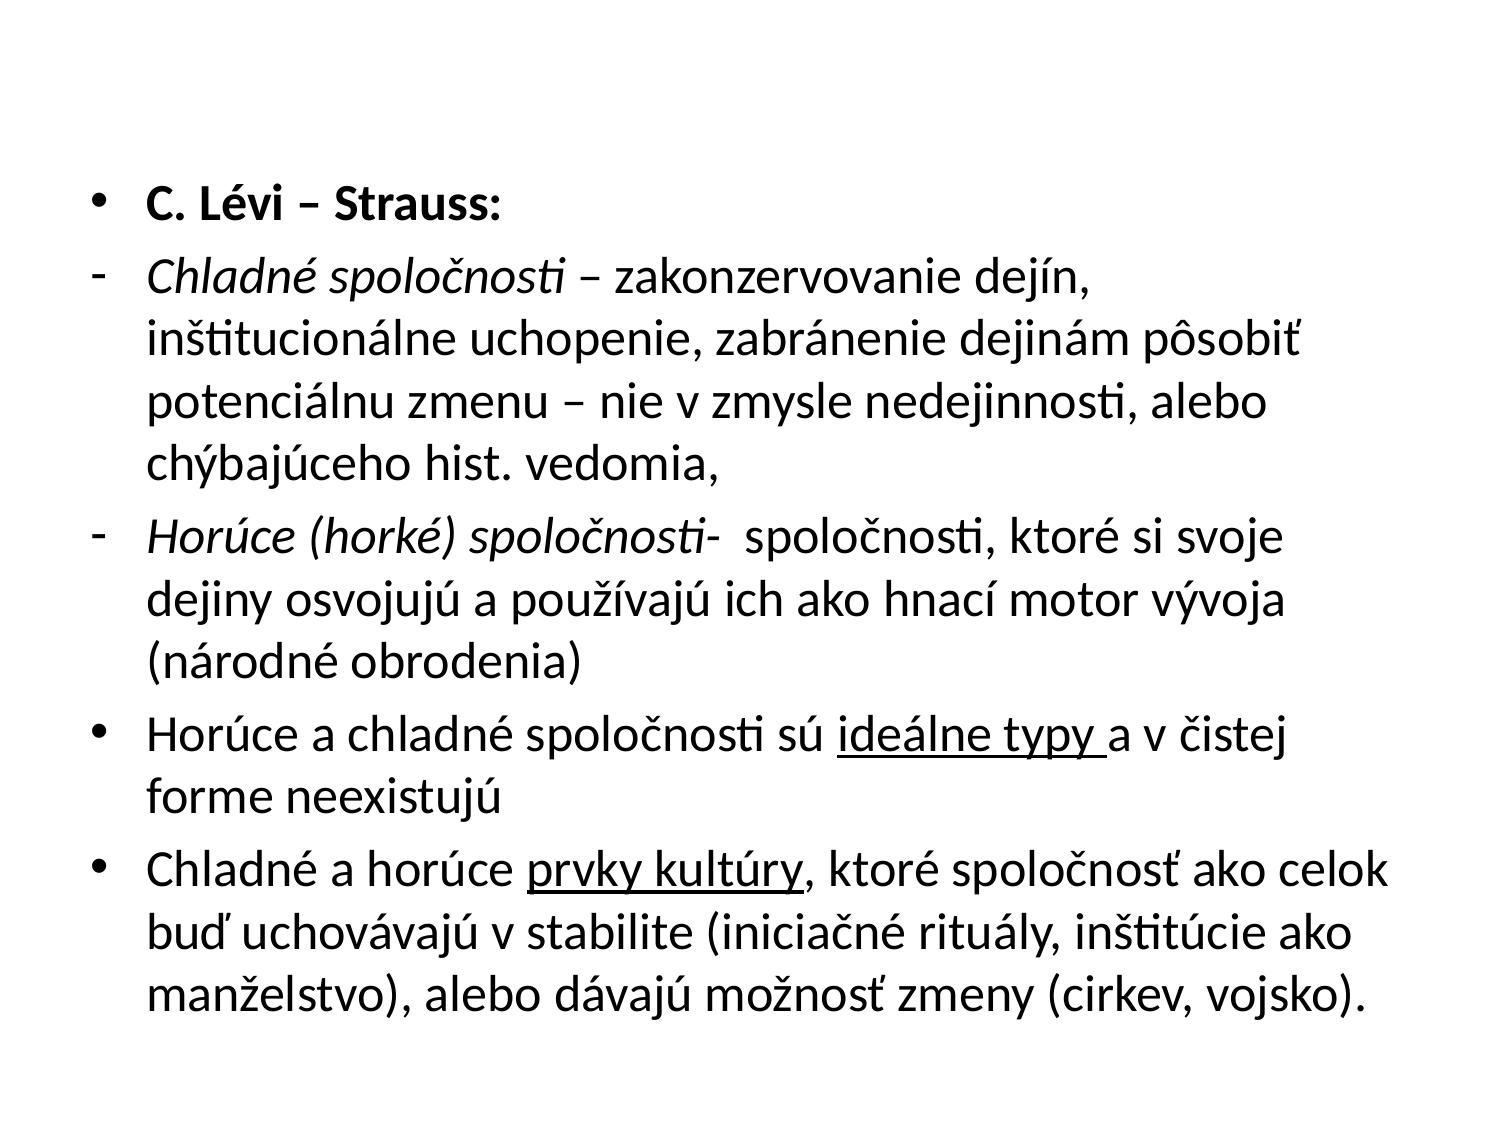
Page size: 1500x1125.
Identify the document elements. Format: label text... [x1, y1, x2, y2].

list C. Lévi – Strauss: Chladné spoločnosti – zakonzervovanie dejín, inštitucionálne uchopenie, zabránenie dejinám pôsobiť potenciálnu zmenu – nie v zmysle nedejinnosti, alebo chýbajúceho hist. vedomia, Horúce (horké) spoločnosti- spoločnosti, ktoré si svoje dejiny osvojujú a používajú ich ako hnací motor vývoja (národné obrodenia) Horúce a chladné spoločnosti sú ideálne typy a v čistej forme neexistujú Chladné a horúce prvky kultúry, ktoré spoločnosť ako celok buď uchovávajú v stabilite (iniciačné rituály, inštitúcie ako manželstvo), alebo dávajú možnosť zmeny (cirkev, vojsko). [75, 160, 1425, 1005]
